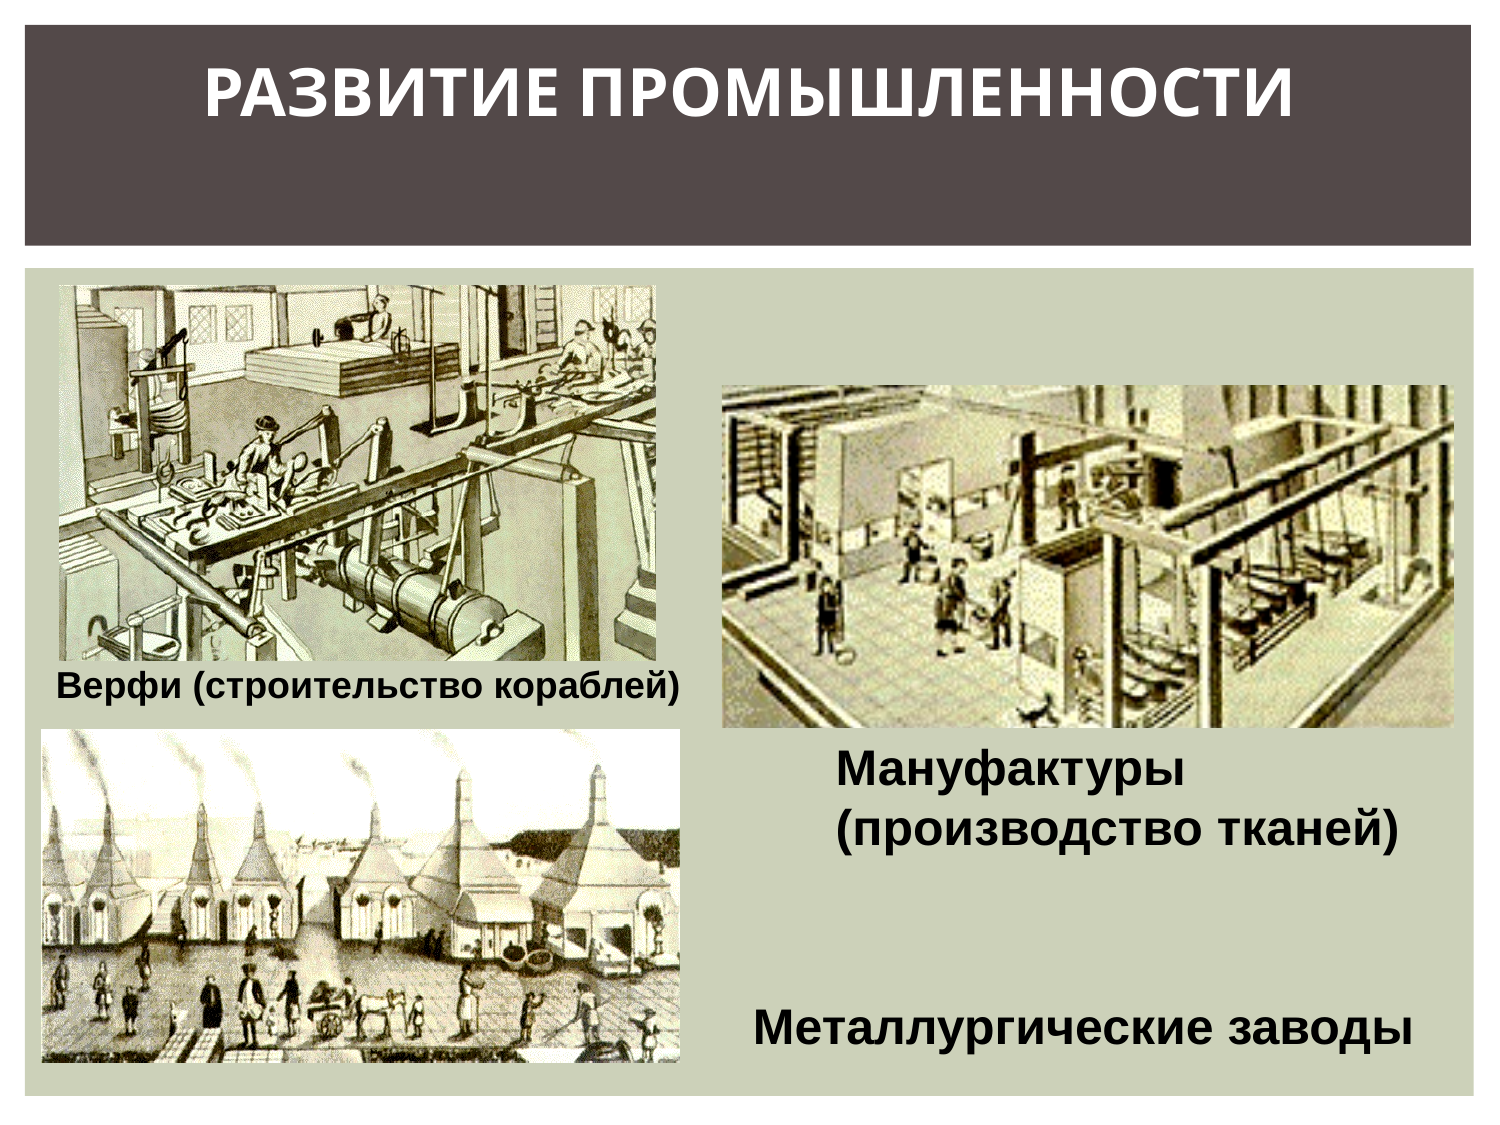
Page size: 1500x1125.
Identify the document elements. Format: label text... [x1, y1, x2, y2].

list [58, 285, 656, 661]
text_box Верфи (строительство кораблей) [41, 653, 716, 714]
text_box Мануфактуры (производство тканей) [820, 732, 1459, 863]
text_box Металлургические заводы [738, 987, 1459, 1063]
text_box РАЗВИТИЕ ПРОМЫШЛЕННОСТИ [41, 42, 1459, 138]
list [721, 385, 1455, 729]
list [40, 729, 681, 1063]
